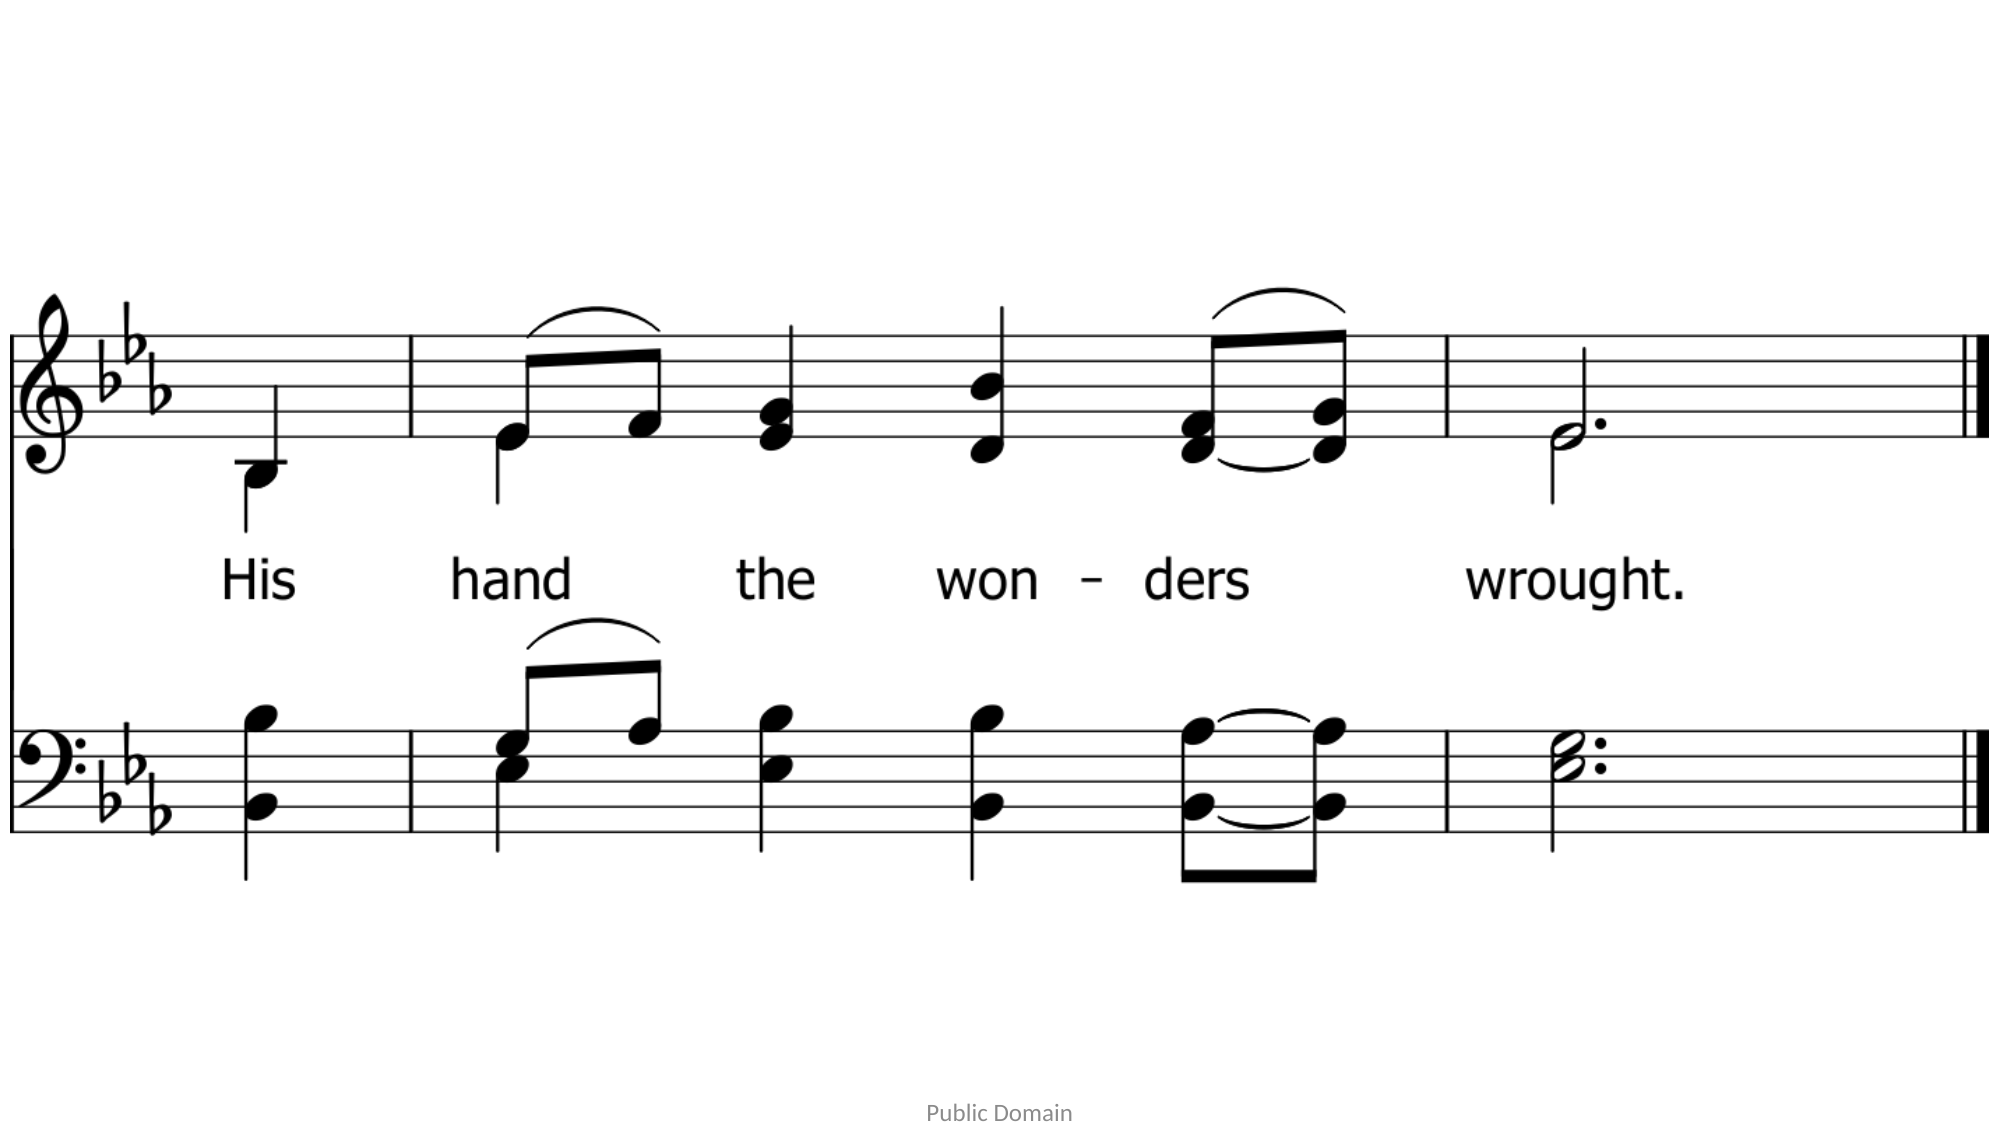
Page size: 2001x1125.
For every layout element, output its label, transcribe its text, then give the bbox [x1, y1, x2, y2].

footer Public Domain [662, 1081, 1338, 1125]
picture [10, 277, 1989, 916]
